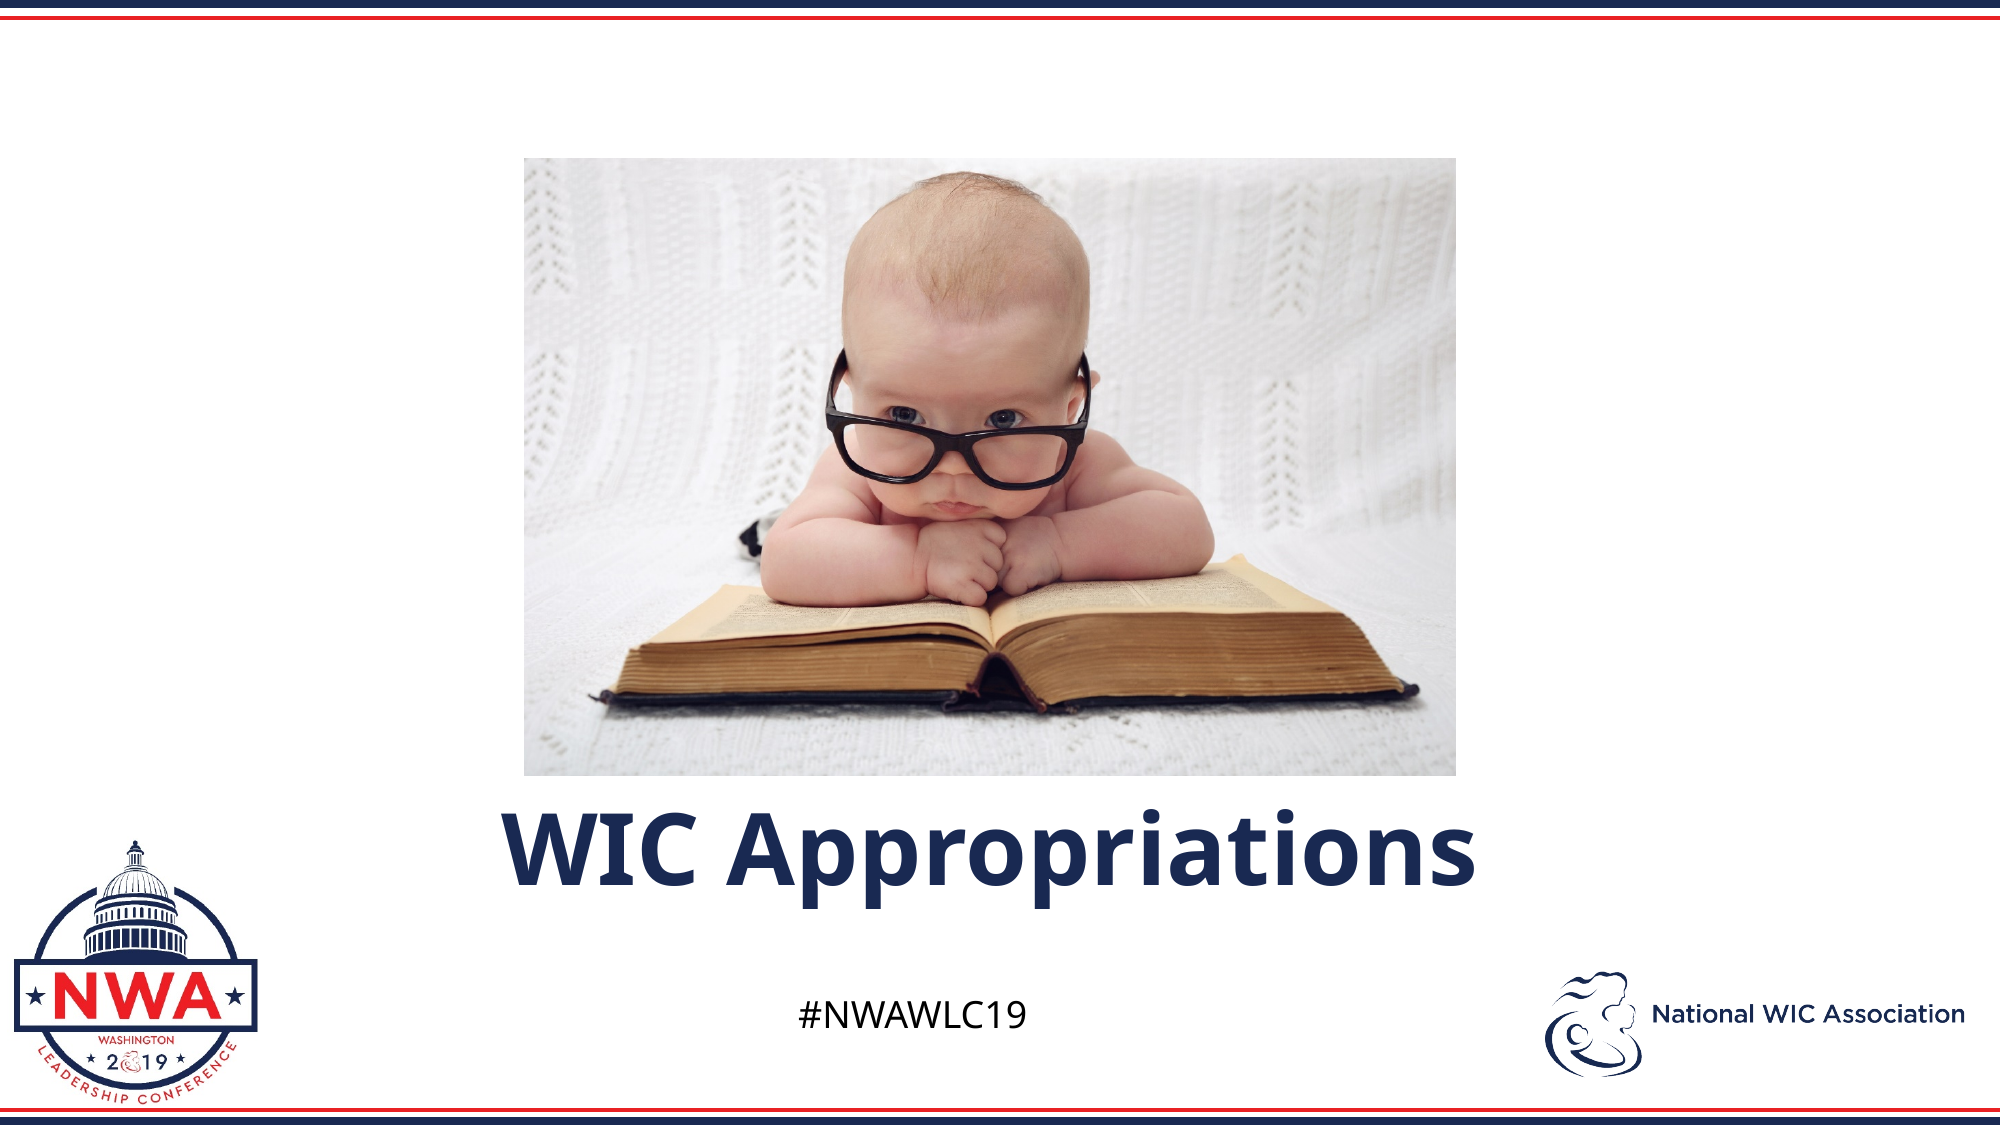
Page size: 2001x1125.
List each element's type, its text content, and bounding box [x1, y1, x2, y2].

picture [1543, 961, 1969, 1084]
text_box WIC Appropriations [53, 685, 1927, 1020]
picture [524, 158, 1456, 776]
picture [7, 836, 263, 1108]
